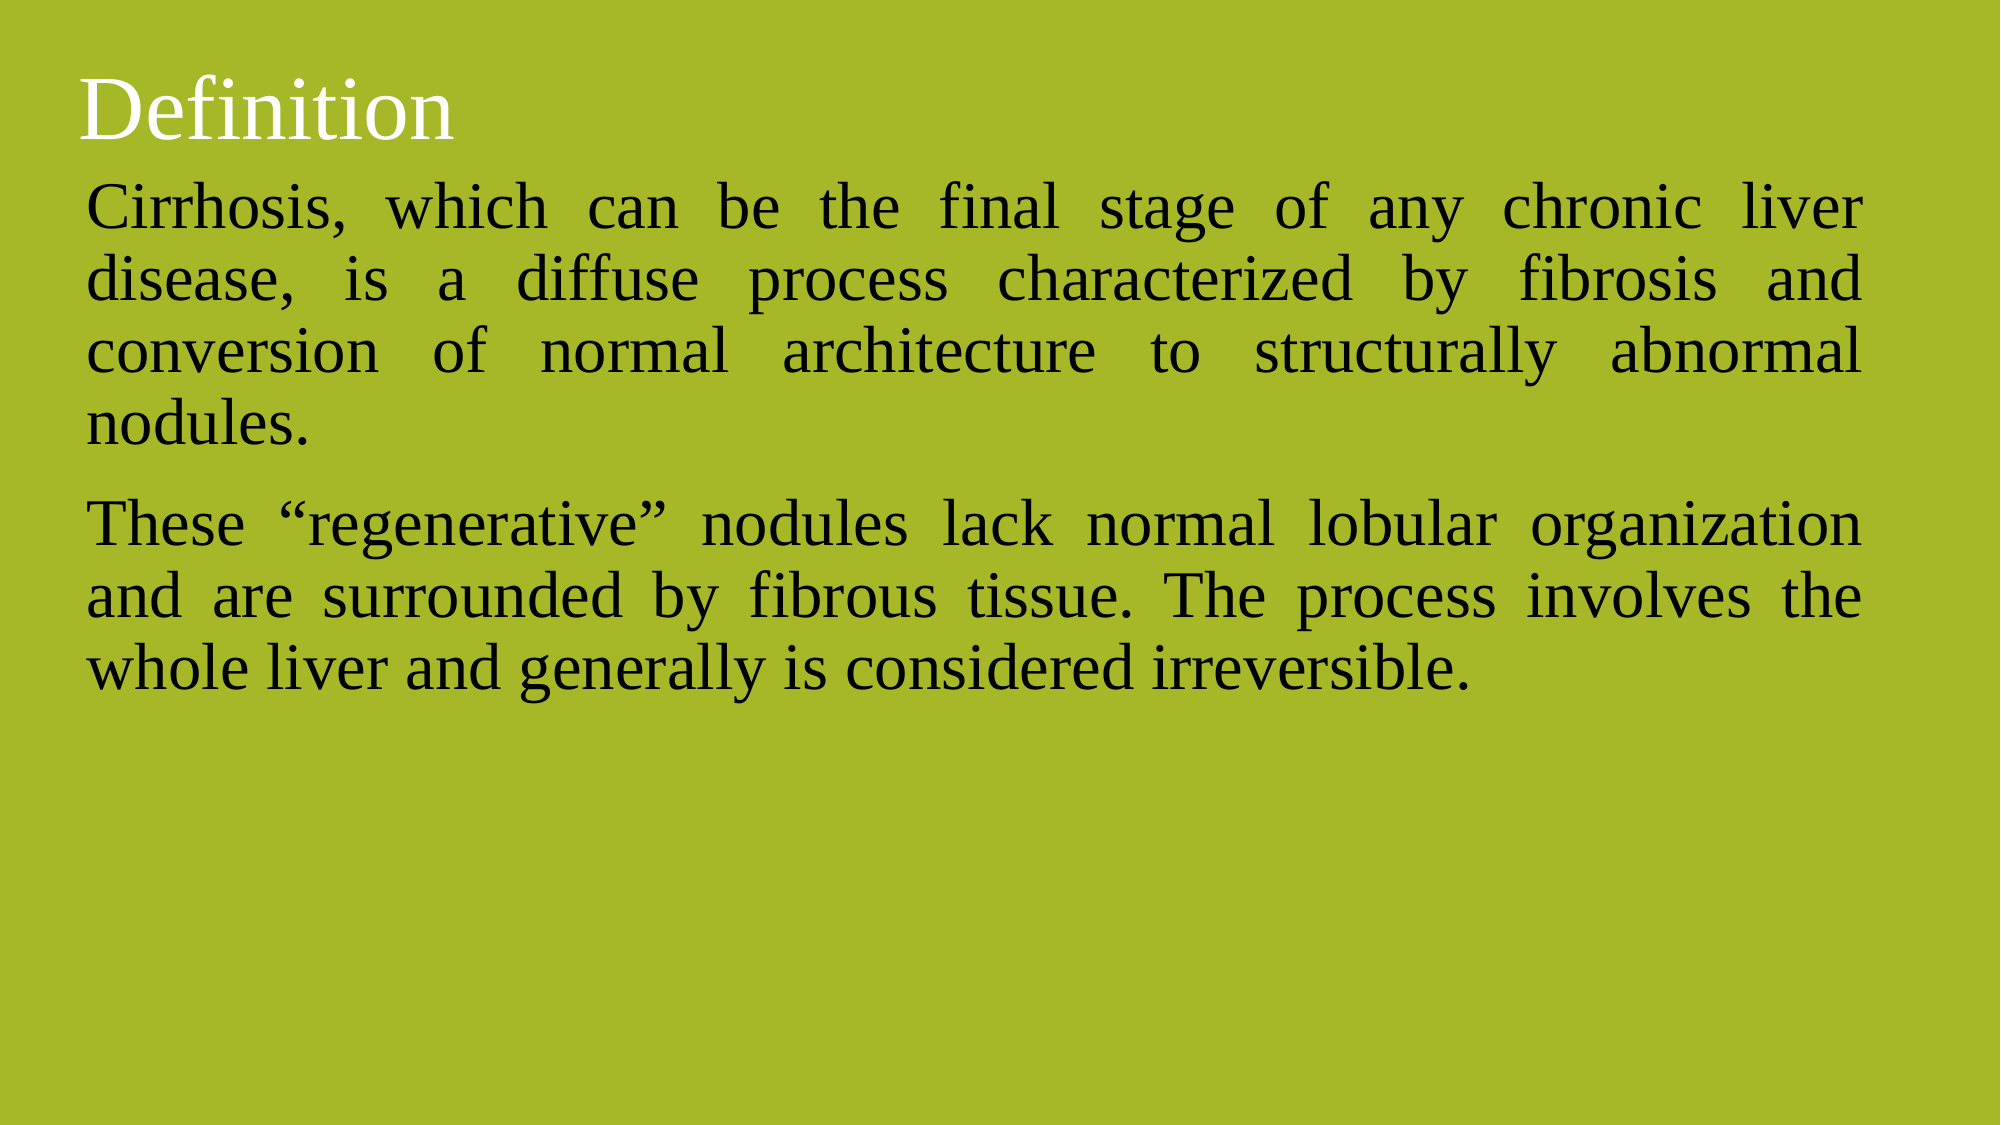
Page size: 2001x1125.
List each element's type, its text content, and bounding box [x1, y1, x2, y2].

title Definition [63, 33, 1684, 163]
list Cirrhosis, which can be the final stage of any chronic liver disease, is a diffuse process characterized by fibrosis and conversion of normal architecture to structurally abnormal nodules. These “regenerative” nodules lack normal lobular organization and are surrounded by fibrous tissue. The process involves the whole liver and generally is considered irreversible. [63, 163, 1882, 1000]
